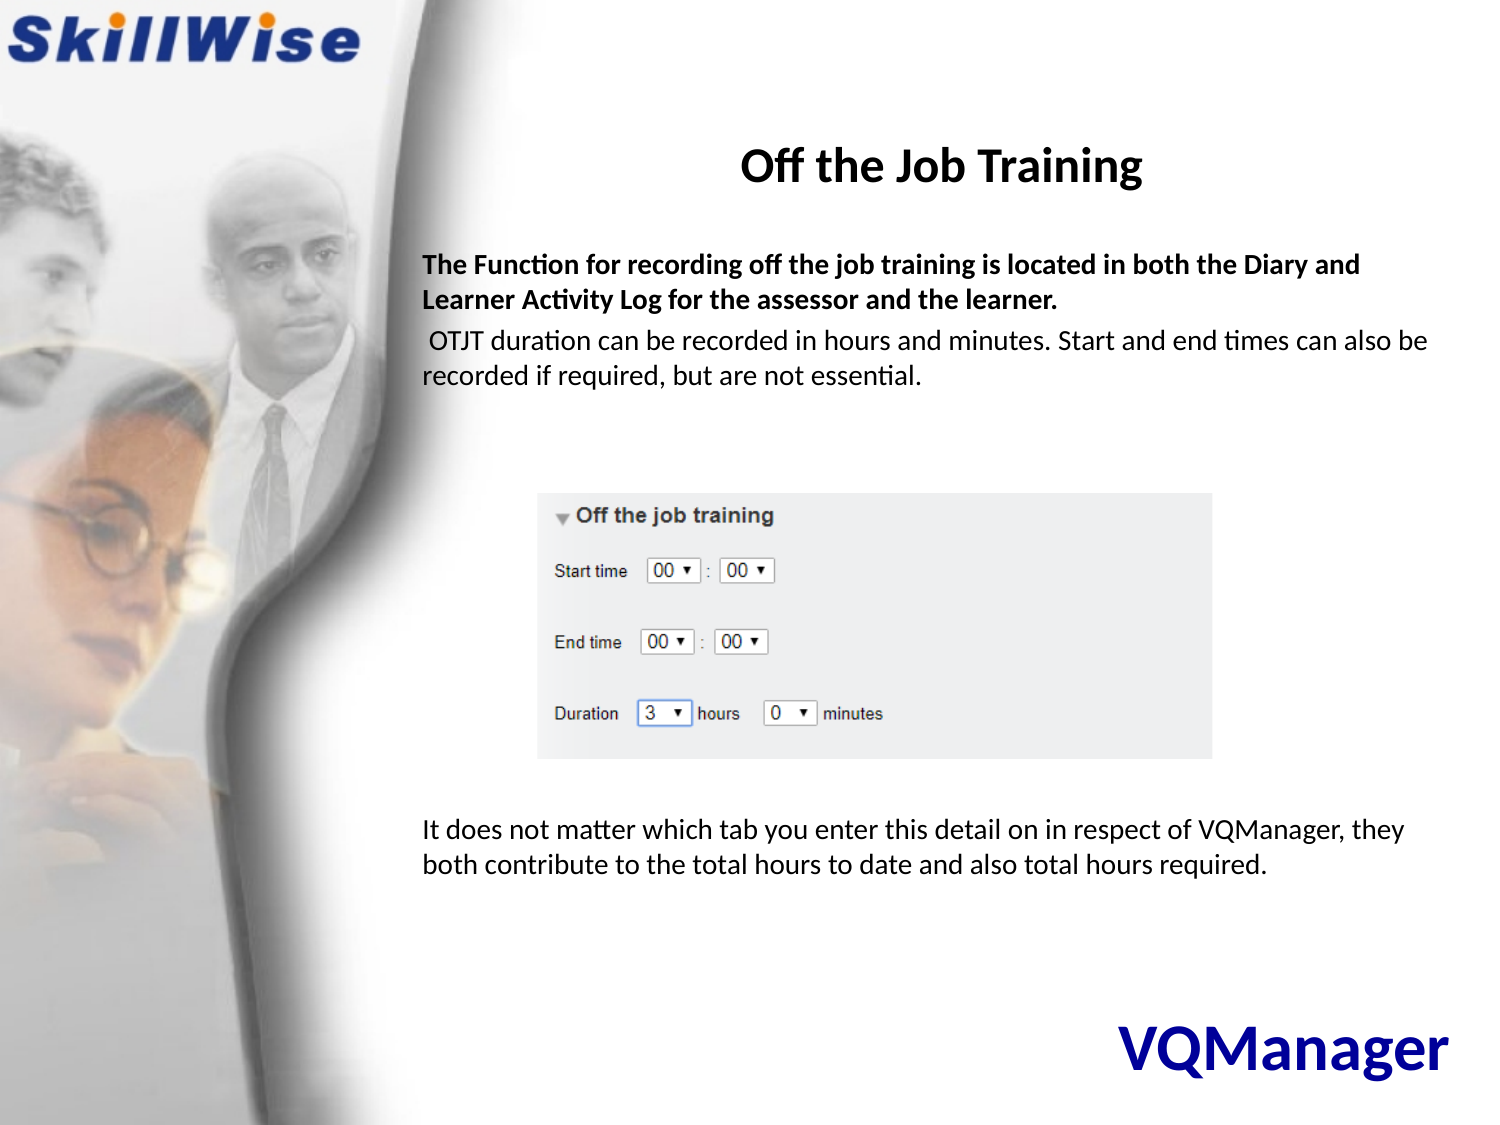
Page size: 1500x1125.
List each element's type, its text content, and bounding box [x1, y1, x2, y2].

title VQManager [474, 962, 1500, 1125]
list Off the Job Training The Function for recording off the job training is located in both the Diary and Learner Activity Log for the assessor and the learner. OTJT duration can be recorded in hours and minutes. Start and end times can also be recorded if required, but are not essential. It does not matter which tab you enter this detail on in respect of VQManager, they both contribute to the total hours to date and also total hours required. [407, 125, 1477, 480]
picture [0, 0, 1500, 1125]
